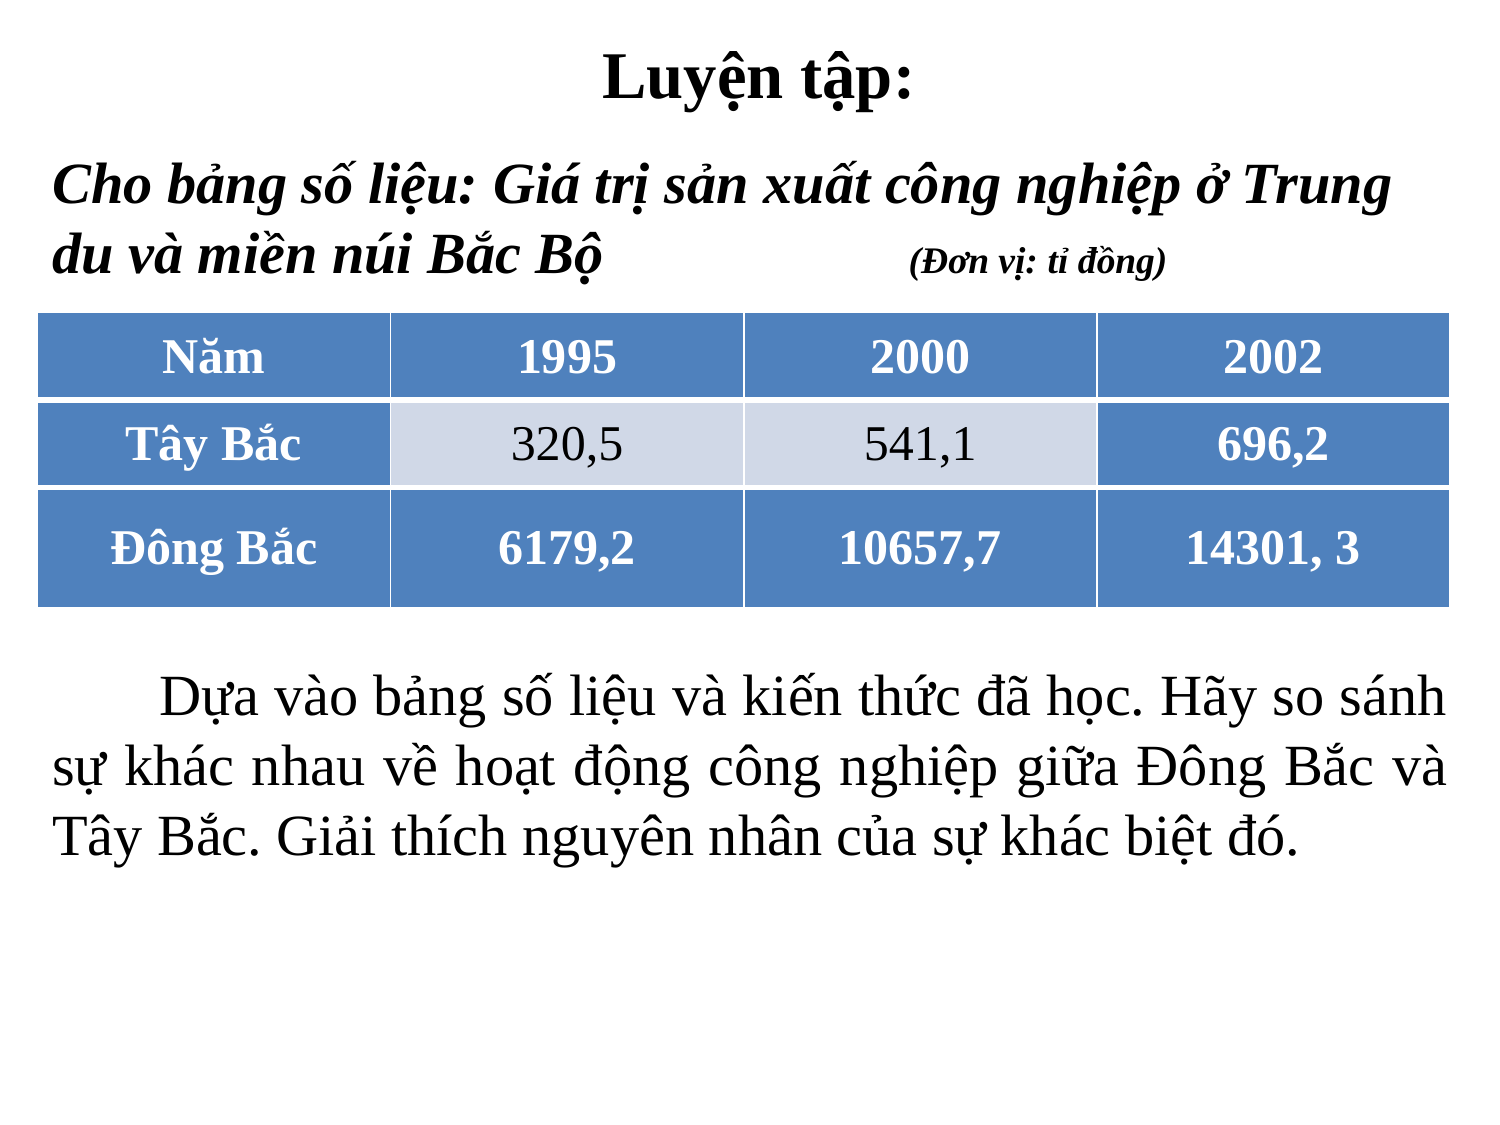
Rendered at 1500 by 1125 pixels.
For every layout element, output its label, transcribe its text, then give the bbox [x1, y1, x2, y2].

table_cell 14301, 3 [1098, 490, 1449, 607]
text_box Dựa vào bảng số liệu và kiến thức đã học. Hãy so sánh sự khác nhau về hoạt động công nghiệp giữa Đông Bắc và Tây Bắc. Giải thích nguyên nhân của sự khác biệt đó. [37, 649, 1463, 945]
text_box Luyện tập: [587, 24, 975, 120]
table_cell Tây Bắc [38, 433, 390, 485]
table_cell 10657,7 [745, 490, 1096, 607]
table_cell 6179,2 [391, 490, 743, 607]
table_cell 320,5 [391, 433, 743, 485]
table_cell Đông Bắc [38, 490, 390, 607]
table_cell 541,1 [745, 433, 1096, 485]
text_box Cho bảng số liệu: Giá trị sản xuất công nghiệp ở Trung du và miền núi Bắc Bộ (Đơn vị: tỉ đồng) [37, 137, 1463, 433]
table_cell 696,2 [1098, 433, 1449, 485]
